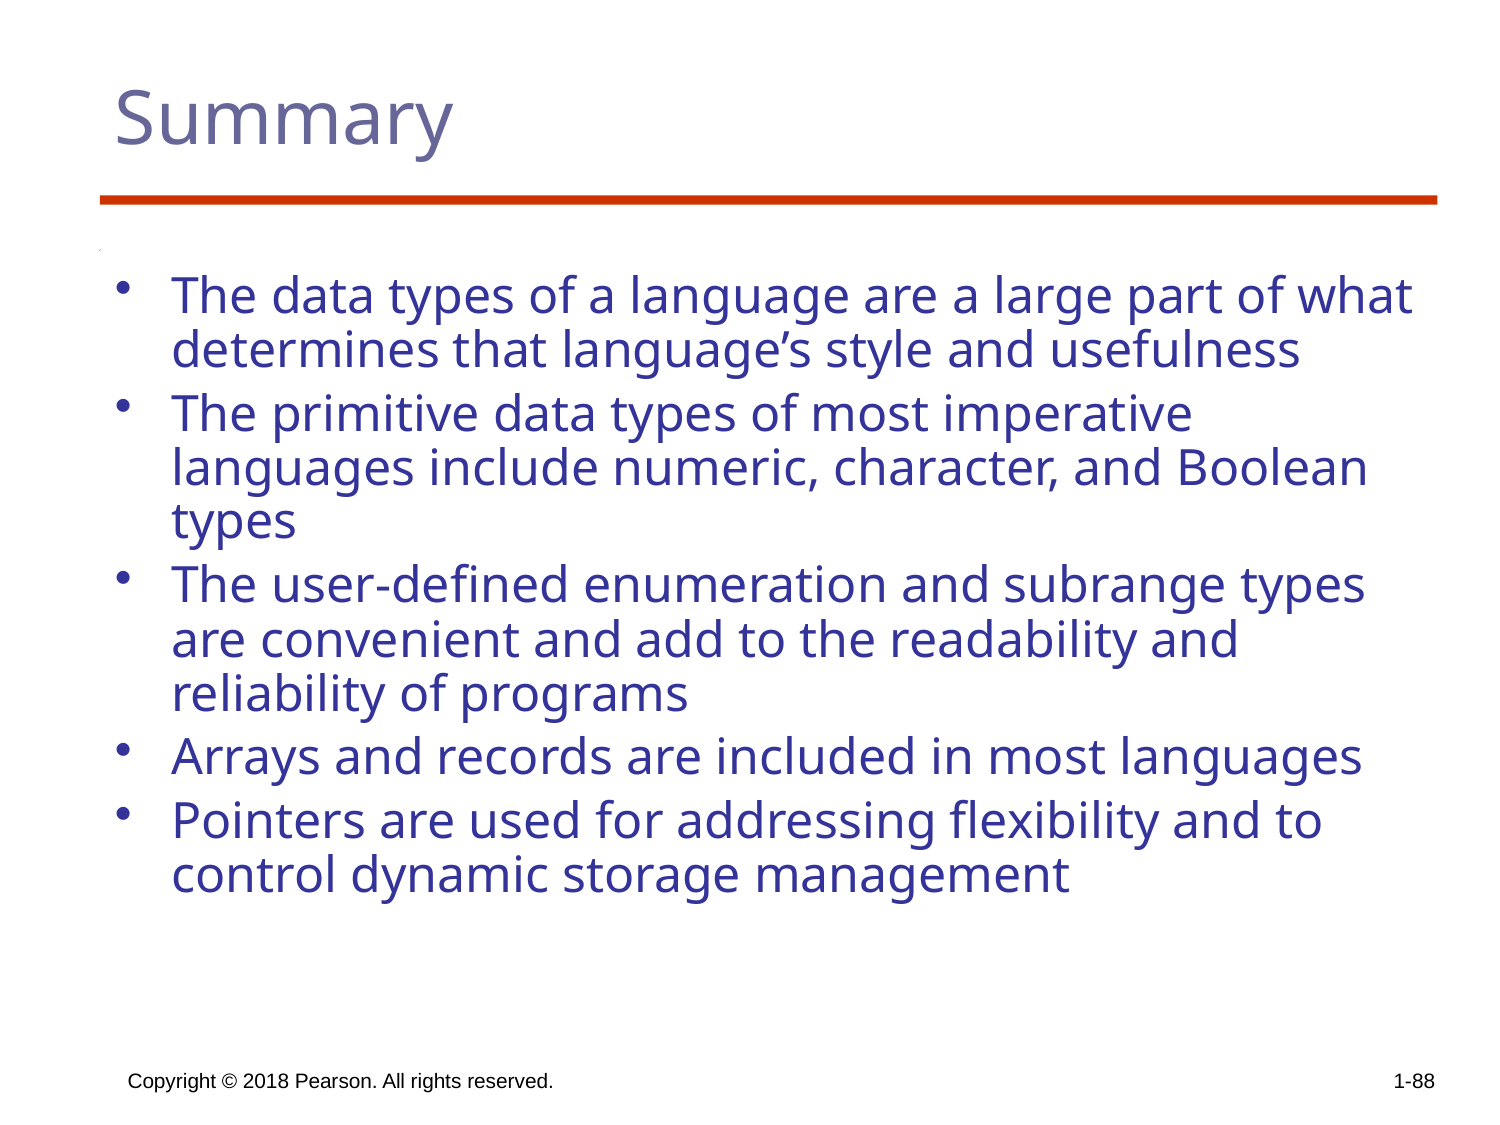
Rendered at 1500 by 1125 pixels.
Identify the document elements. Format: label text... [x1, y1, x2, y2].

title Summary [99, 62, 1438, 250]
slide_number 1-88 [1137, 1024, 1451, 1101]
list The data types of a language are a large part of what determines that language’s style and usefulness The primitive data types of most imperative languages include numeric, character, and Boolean types The user-defined enumeration and subrange types are convenient and add to the readability and reliability of programs Arrays and records are included in most languages Pointers are used for addressing flexibility and to control dynamic storage management [99, 262, 1438, 1013]
footer Copyright © 2018 Pearson. All rights reserved. [112, 1024, 801, 1101]
